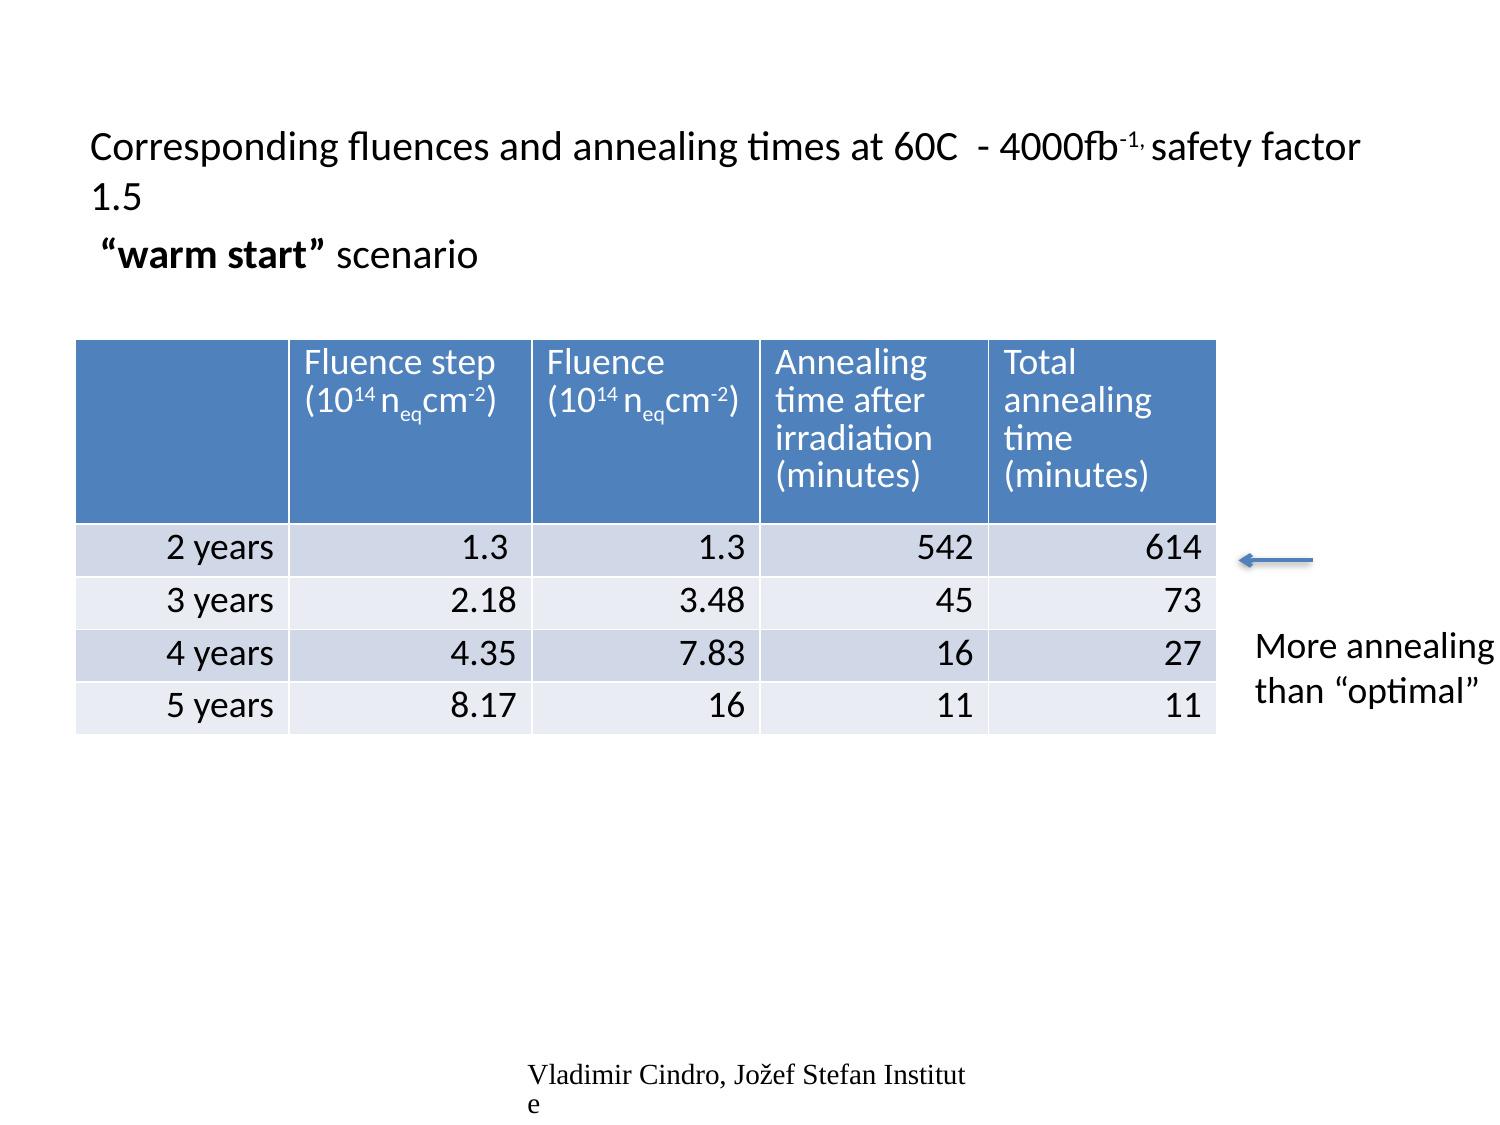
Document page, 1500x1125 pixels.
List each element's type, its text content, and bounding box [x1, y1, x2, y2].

table_cell 2.18 [290, 578, 531, 629]
table_cell 542 [761, 525, 988, 576]
table_cell 45 [761, 578, 988, 629]
table_cell 16 [761, 630, 988, 681]
table_cell 73 [989, 578, 1216, 629]
table_cell 16 [533, 683, 759, 734]
table_cell 7.83 [533, 630, 759, 681]
table_cell 8.17 [290, 683, 531, 734]
table_header [76, 340, 288, 523]
table_cell 11 [761, 683, 988, 734]
text_box More annealing than “optimal” [1240, 614, 1500, 719]
table_cell 3.48 [533, 578, 759, 629]
table_cell 27 [989, 630, 1216, 681]
list Corresponding fluences and annealing times at 60C - 4000fb-1, safety factor 1.5 “warm start” scenario [75, 110, 1425, 854]
footer Vladimir Cindro, Jožef Stefan Institute [512, 1042, 988, 1103]
table_header Total annealing time (minutes) [989, 340, 1216, 523]
table_cell 614 [989, 525, 1216, 576]
table_cell 1.3 [290, 525, 531, 576]
table_header Annealing time after irradiation (minutes) [761, 340, 988, 523]
table_header Fluence step (1014 neqcm-2) [290, 340, 531, 523]
table_cell 11 [989, 683, 1216, 734]
table_cell 5 years [76, 683, 288, 734]
table_cell 4 years [76, 630, 288, 681]
table_cell 2 years [76, 525, 288, 576]
table_cell 4.35 [290, 630, 531, 681]
table_cell 1.3 [533, 525, 759, 576]
table_header Fluence (1014 neqcm-2) [533, 340, 759, 523]
table_cell 3 years [76, 578, 288, 629]
